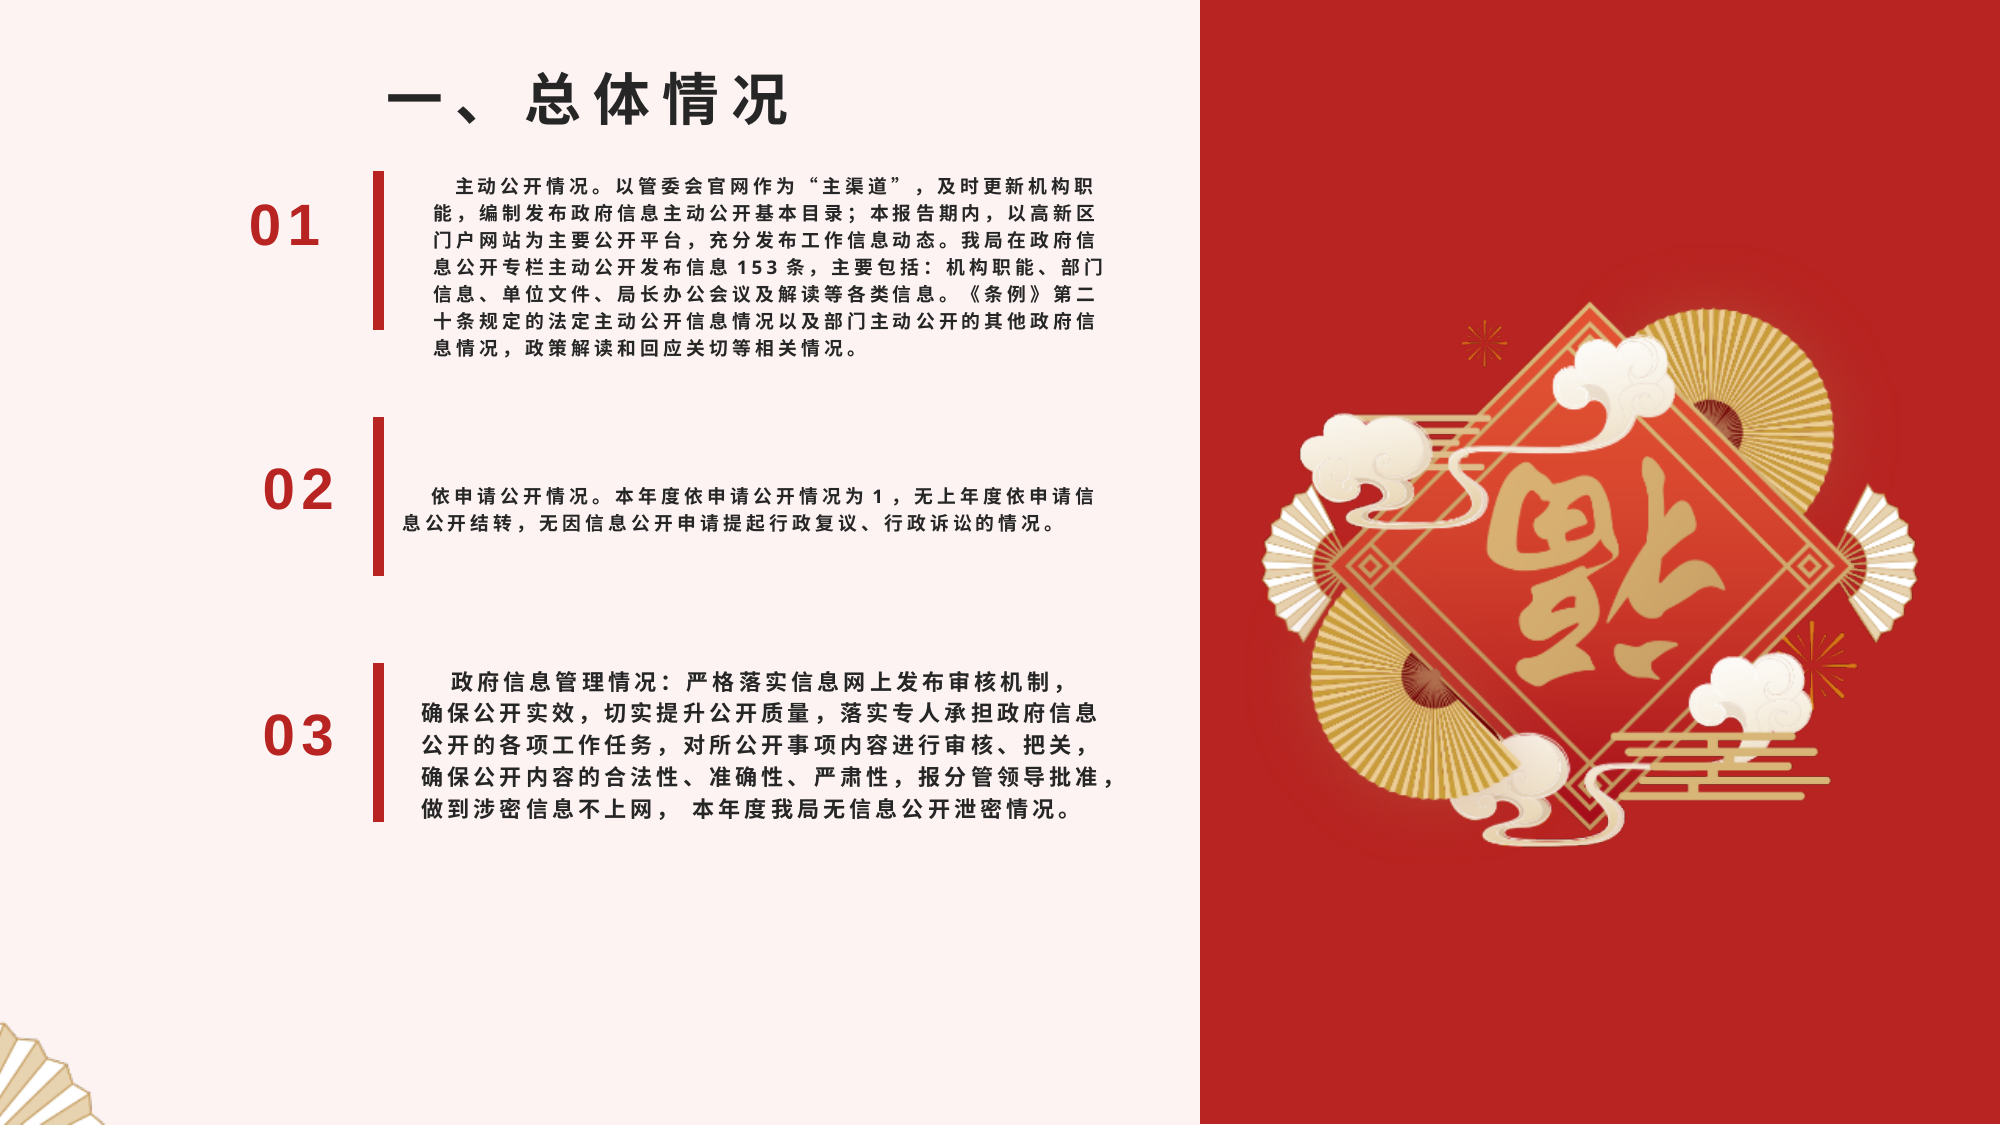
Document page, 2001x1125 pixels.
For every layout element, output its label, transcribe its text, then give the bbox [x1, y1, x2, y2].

picture [1200, 0, 2001, 1125]
text_box 一、总体情况 [386, 47, 822, 146]
text_box 依申请公开情况。本年度依申请公开情况为1，无上年度依申请信息公开结转，无因信息公开申请提起行政复议、行政诉讼的情况。 [386, 372, 1118, 629]
text_box 03 [226, 689, 371, 796]
text_box 01 [212, 180, 357, 287]
text_box 02 [226, 443, 371, 550]
picture [0, 1011, 119, 1125]
text_box 政府信息管理情况：严格落实信息网上发布审核机制，确保公开实效，切实提升公开质量，落实专人承担政府信息公开的各项工作任务，对所公开事项内容进行审核、把关，确保公开内容的合法性、准确性、严肃性，报分管领导批准，做到涉密信息不上网， 本年度我局无信息公开泄密情况。 [406, 662, 1118, 840]
text_box 主动公开情况。以管委会官网作为“主渠道”，及时更新机构职能，编制发布政府信息主动公开基本目录；本报告期内，以高新区门户网站为主要公开平台，充分发布工作信息动态。我局在政府信息公开专栏主动公开发布信息153条，主要包括：机构职能、部门信息、单位文件、局长办公会议及解读等各类信息。《条例》第二十条规定的法定主动公开信息情况以及部门主动公开的其他政府信息情况，政策解读和回应关切等相关情况。 [418, 170, 1131, 363]
